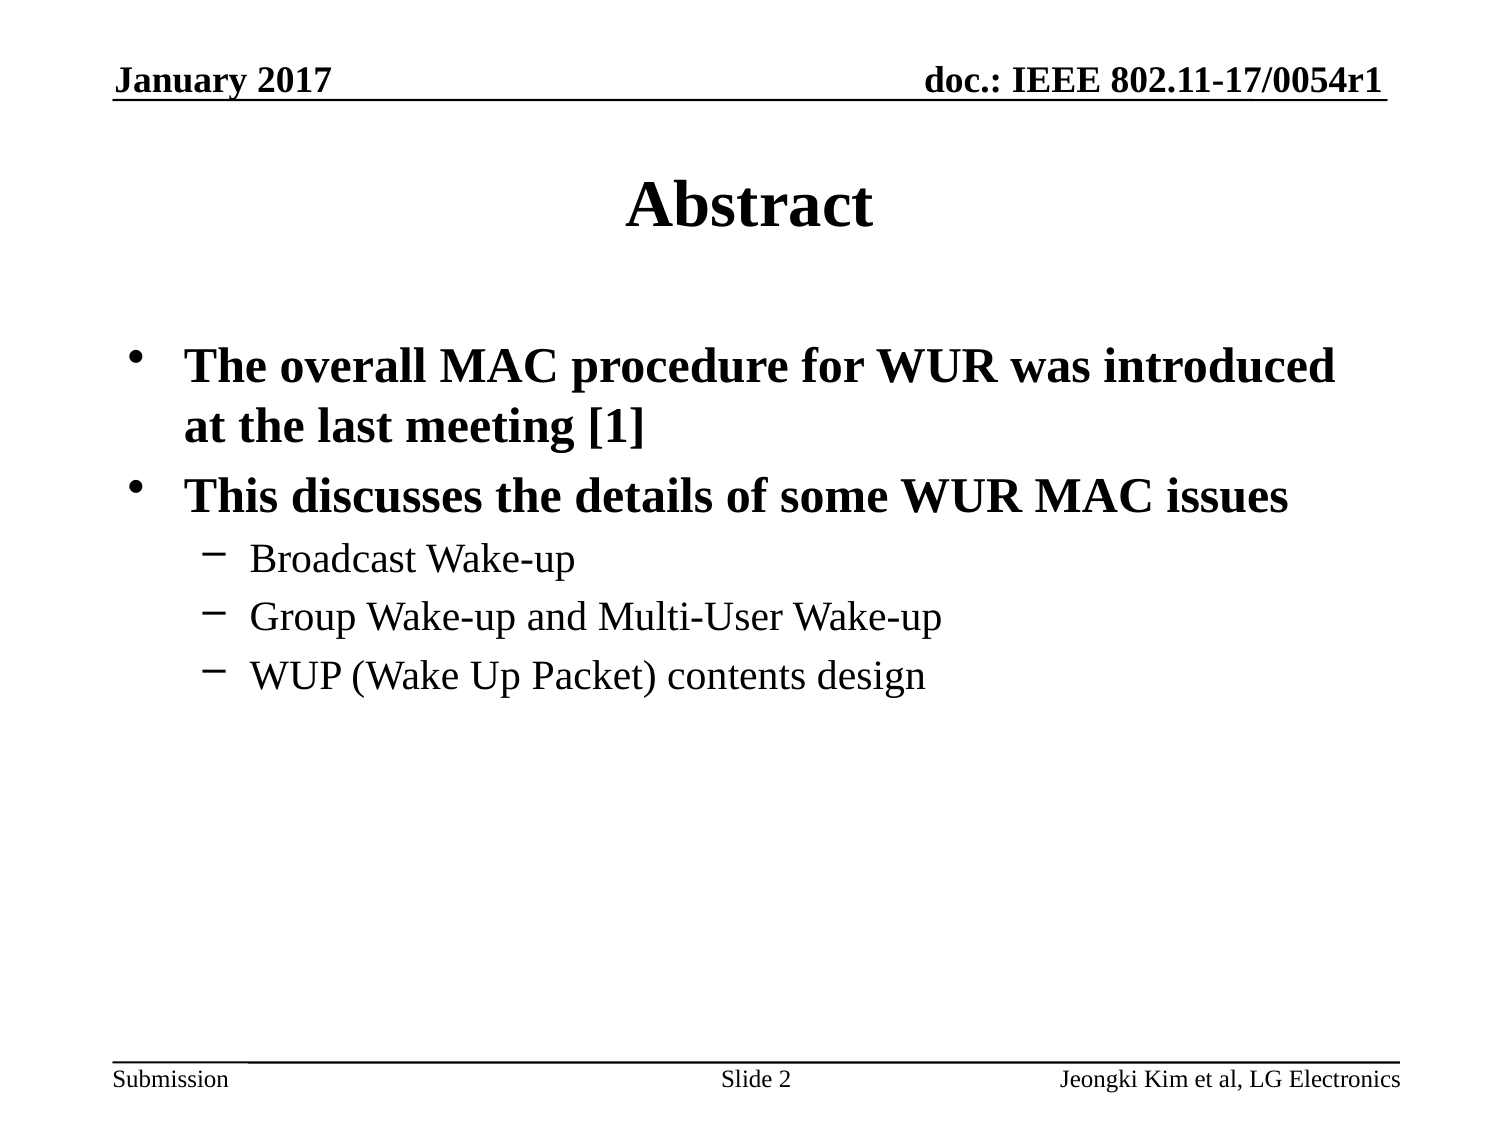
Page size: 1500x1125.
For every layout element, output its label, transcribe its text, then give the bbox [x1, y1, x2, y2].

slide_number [114, 54, 335, 101]
slide_number Slide 2 [712, 1061, 800, 1093]
footer Jeongki Kim et al, LG Electronics [1055, 1061, 1402, 1093]
title Abstract [112, 112, 1388, 288]
list The overall MAC procedure for WUR was introduced at the last meeting [1] This discusses the details of some WUR MAC issues Broadcast Wake-up Group Wake-up and Multi-User Wake-up WUP (Wake Up Packet) contents design [112, 324, 1388, 1001]
